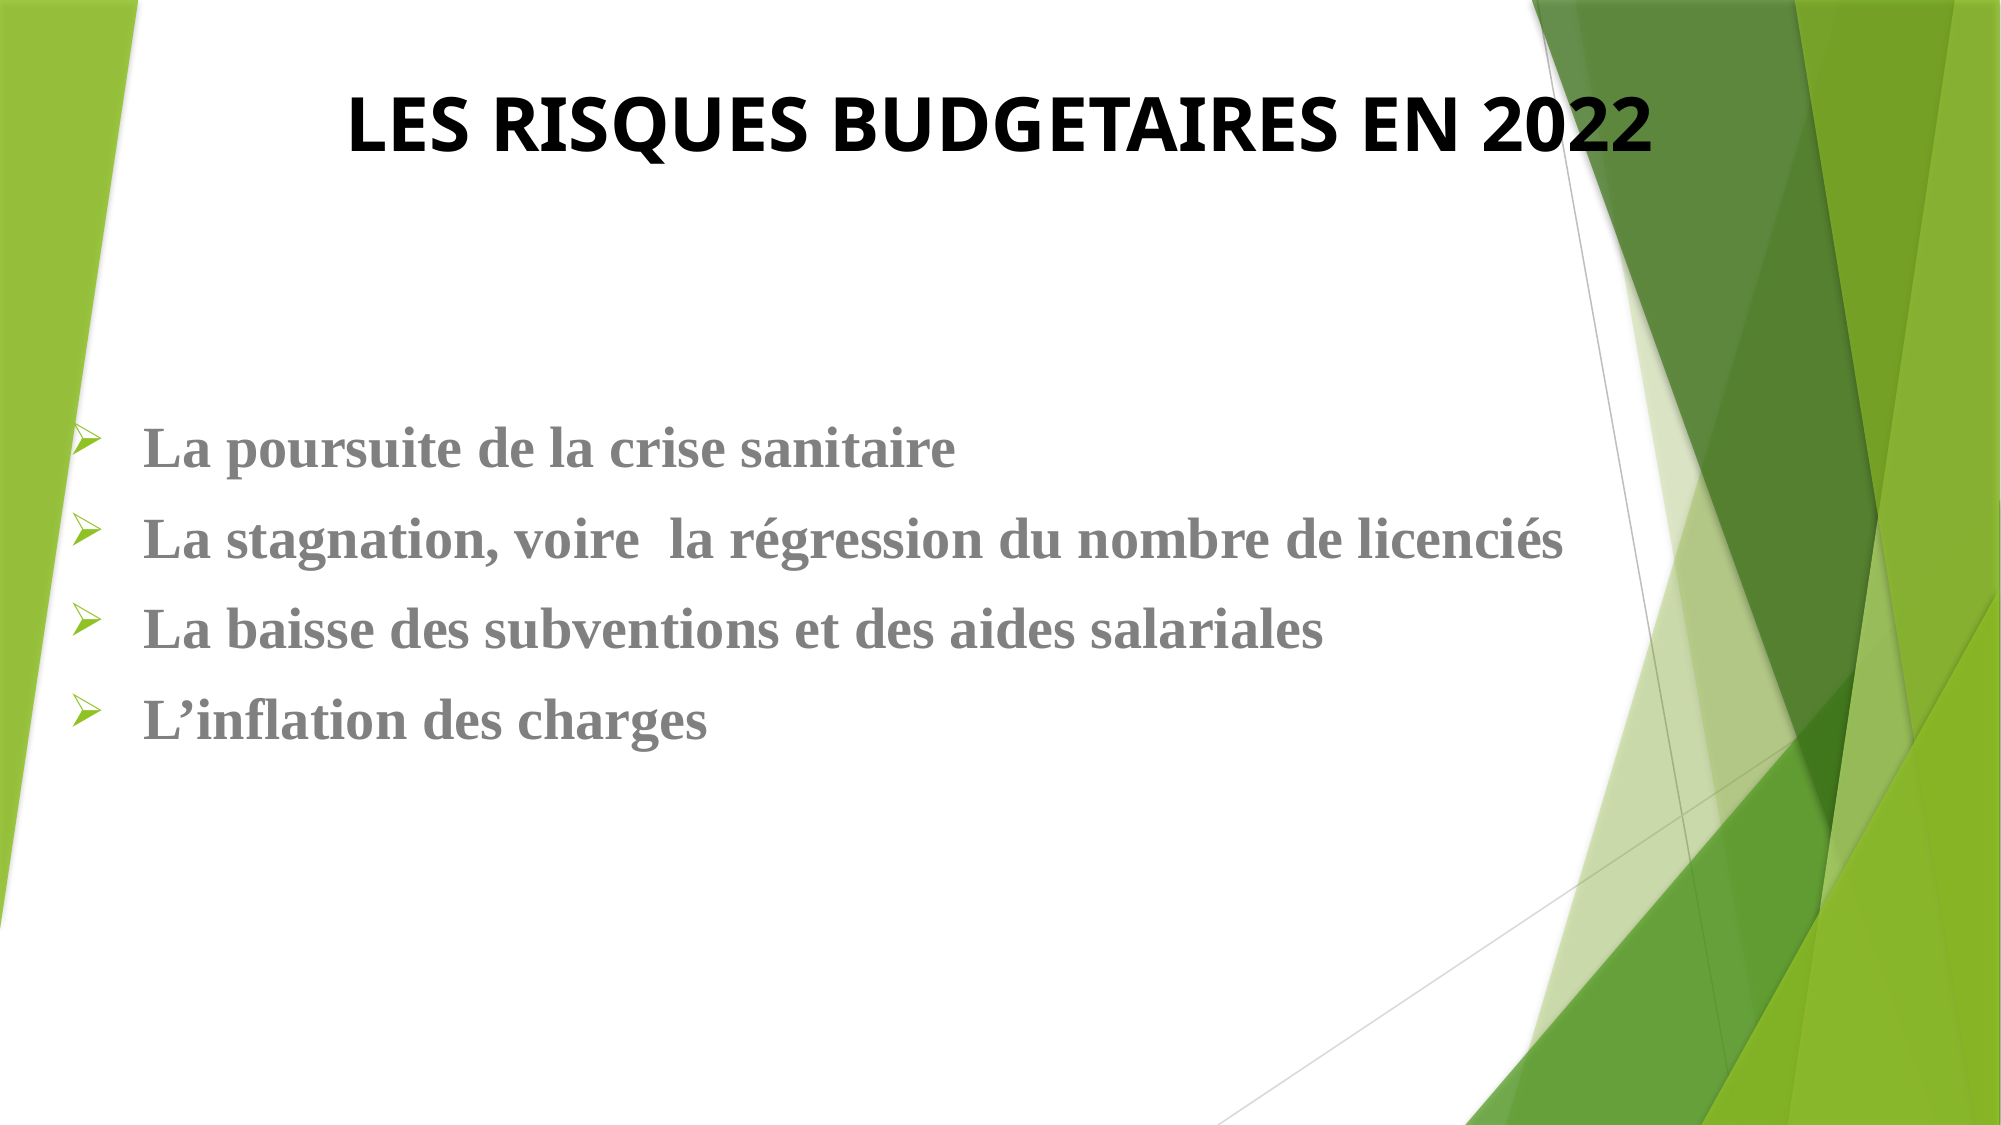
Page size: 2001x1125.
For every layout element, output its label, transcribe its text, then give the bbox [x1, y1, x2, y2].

subtitle La poursuite de la crise sanitaire La stagnation, voire la régression du nombre de licenciés La baisse des subventions et des aides salariales L’inflation des charges [53, 401, 1946, 832]
title LES RISQUES BUDGETAIRES EN 2022 [98, 70, 1901, 174]
